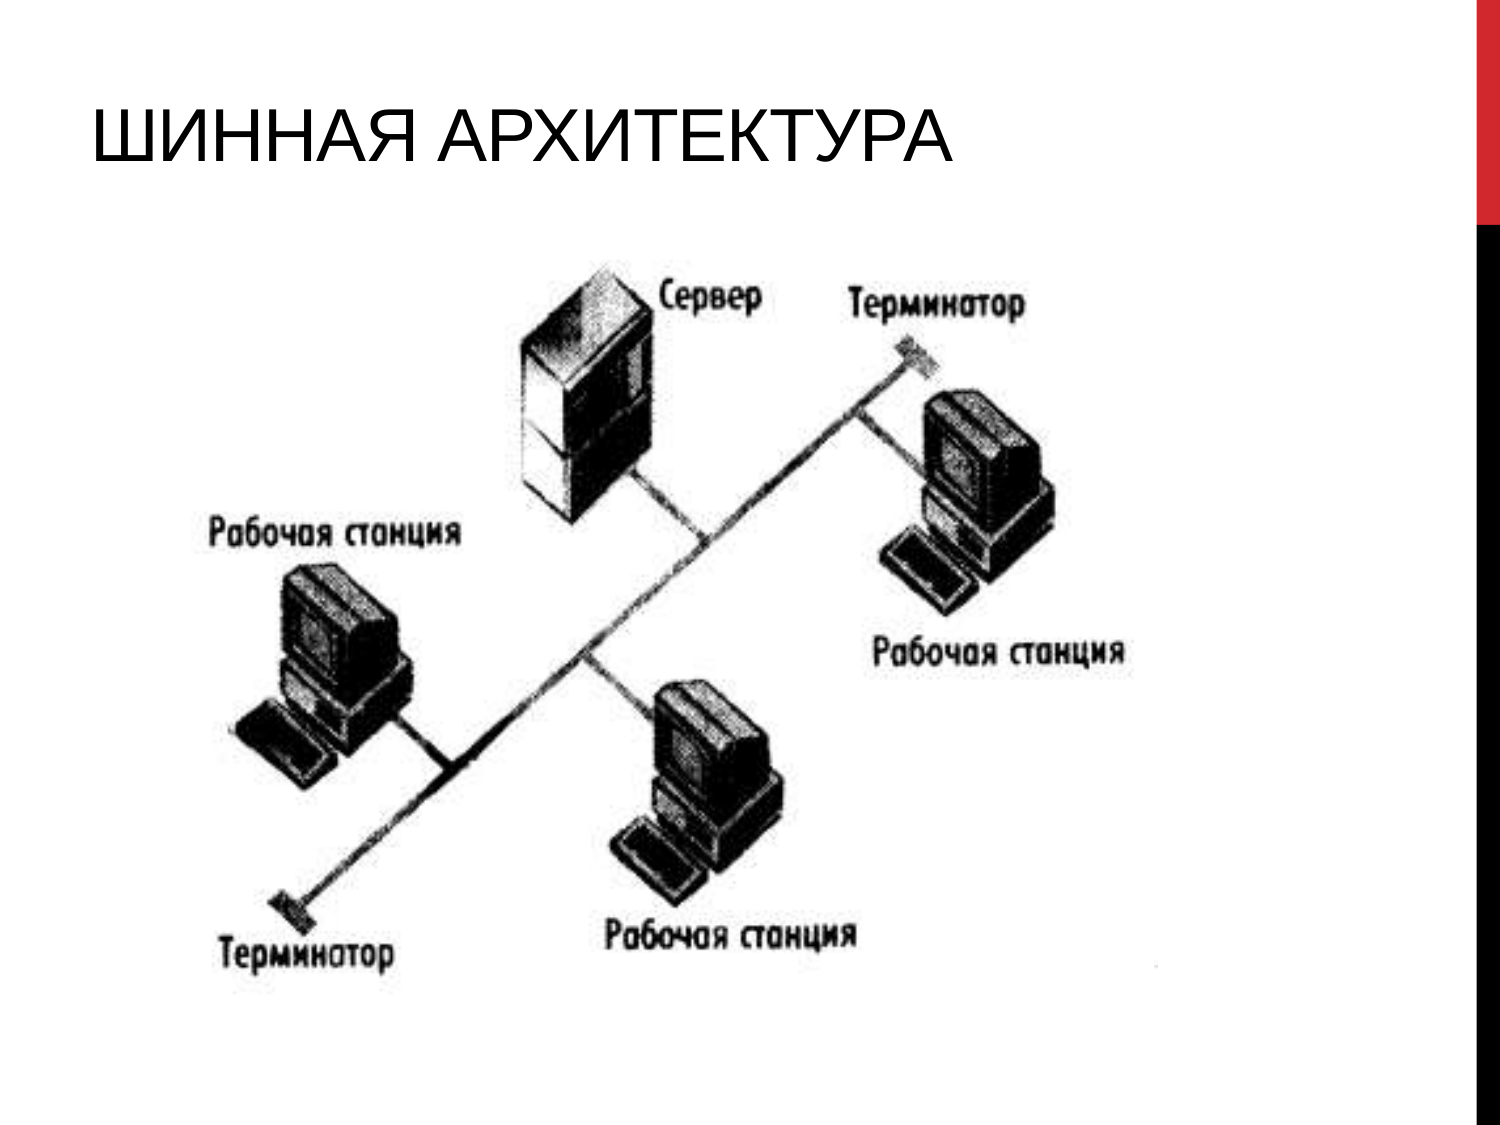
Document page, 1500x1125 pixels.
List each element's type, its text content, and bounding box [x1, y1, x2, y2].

title Шинная архитектура [75, 25, 1211, 185]
picture [170, 219, 1158, 1000]
